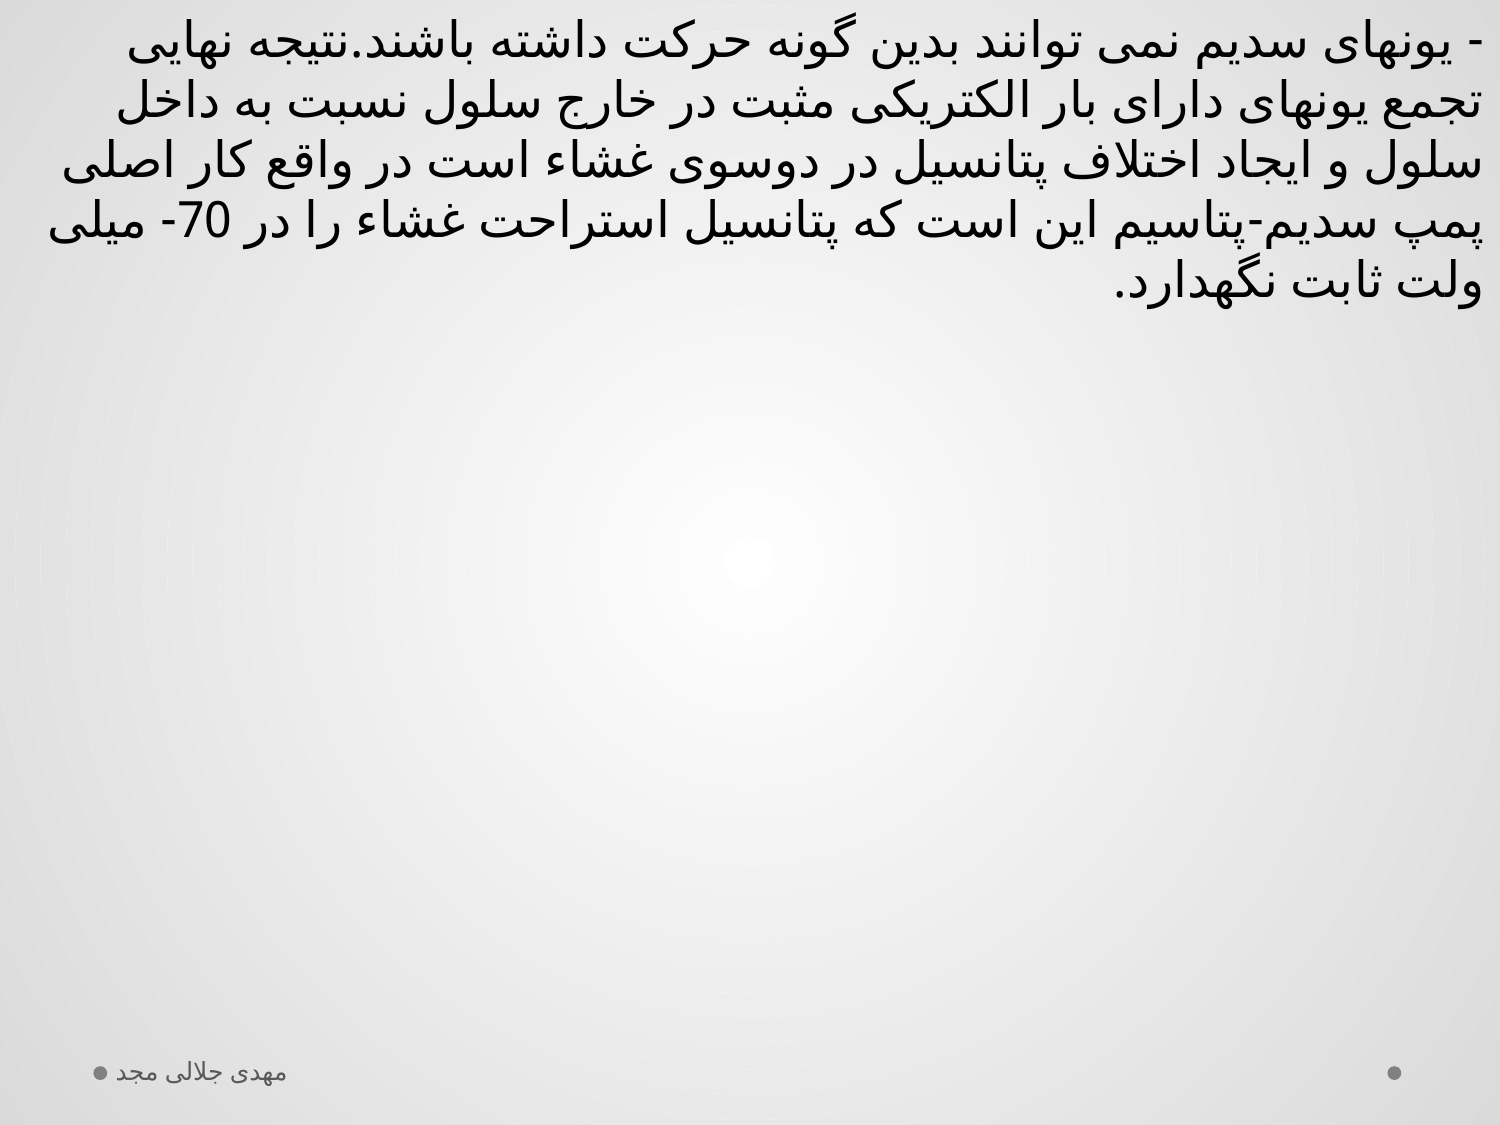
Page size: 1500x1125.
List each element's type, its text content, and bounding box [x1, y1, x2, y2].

list - یونهای سدیم نمی توانند بدین گونه حرکت داشته باشند.نتیجه نهایی تجمع یونهای دارای بار الکتریکی مثبت در خارج سلول نسبت به داخل سلول و ایجاد اختلاف پتانسیل در دوسوی غشاء است در واقع کار اصلی پمپ سدیم-پتاسیم این است که پتانسیل استراحت غشاء را در 70- میلی ولت ثابت نگهدارد. [0, 0, 1500, 1125]
footer مهدی جلالی مجد [108, 1042, 576, 1103]
